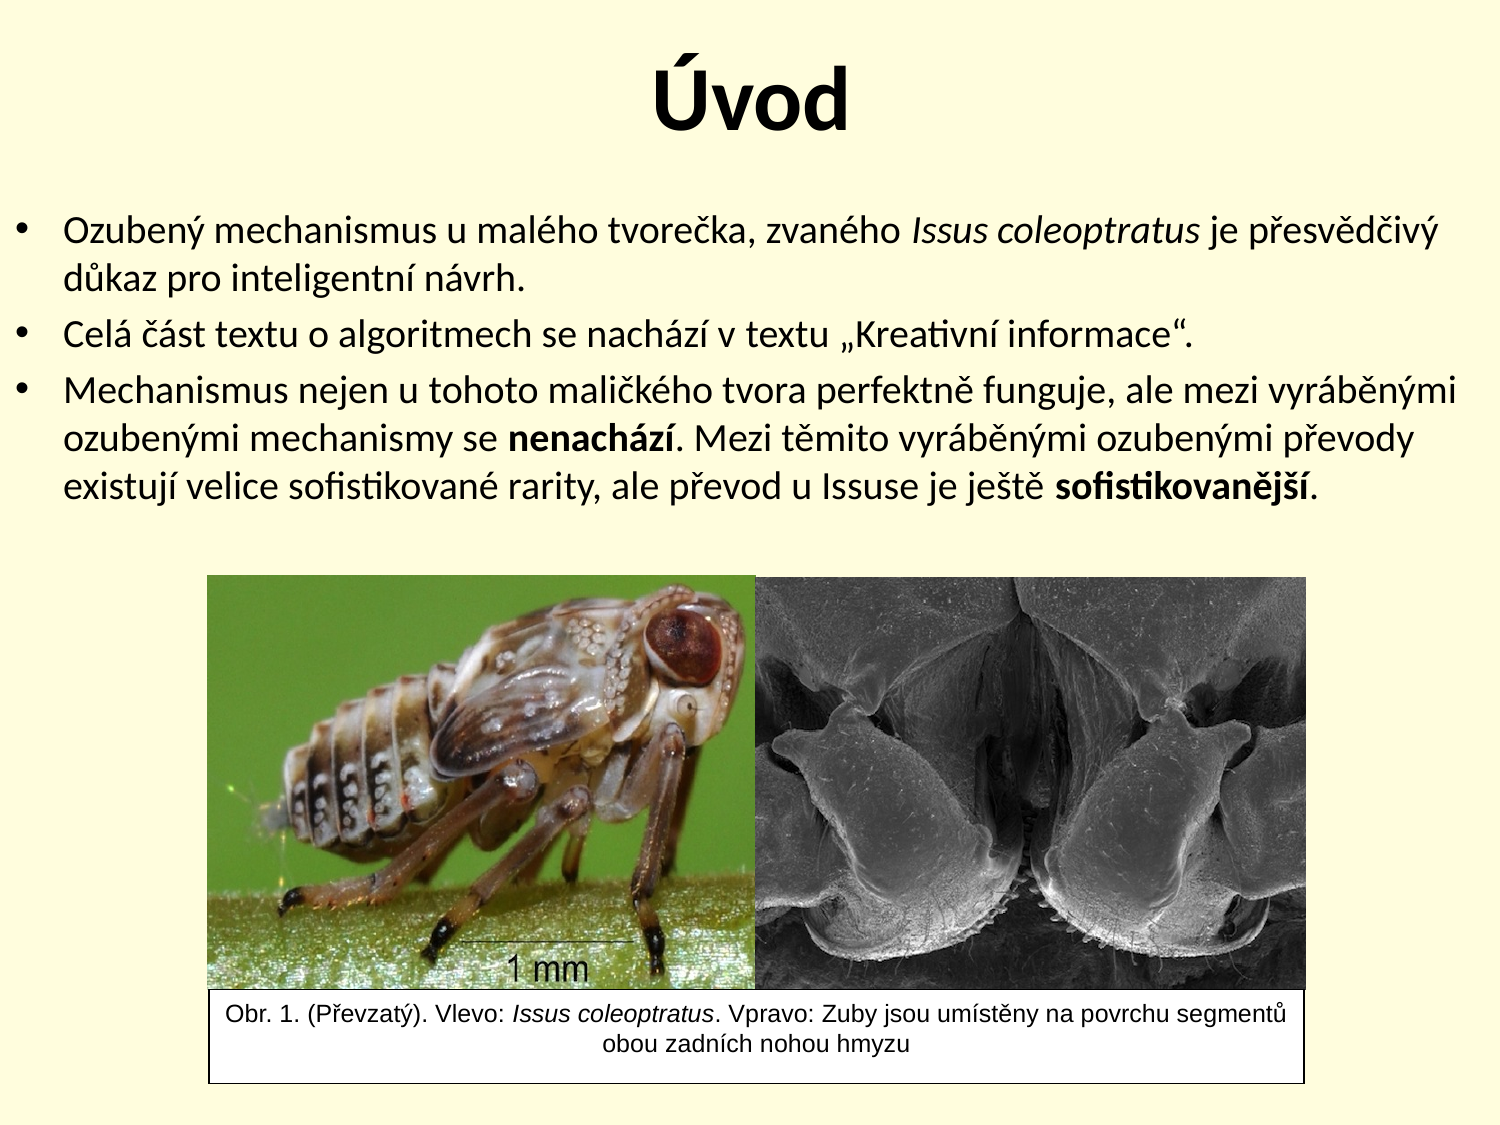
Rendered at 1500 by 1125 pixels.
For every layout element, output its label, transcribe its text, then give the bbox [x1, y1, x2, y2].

title Úvod [76, 0, 1427, 188]
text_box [206, 575, 1306, 1084]
list Ozubený mechanismus u malého tvorečka, zvaného Issus coleoptratus je přesvědčivý důkaz pro inteligentní návrh. Celá část textu o algoritmech se nachází v textu „Kreativní informace“. Mechanismus nejen u tohoto maličkého tvora perfektně funguje, ale mezi vyráběnými ozubenými mechanismy se nenachází. Mezi těmito vyráběnými ozubenými převody existují velice sofistikované rarity, ale převod u Issuse je ještě sofistikovanější. [0, 196, 1500, 563]
